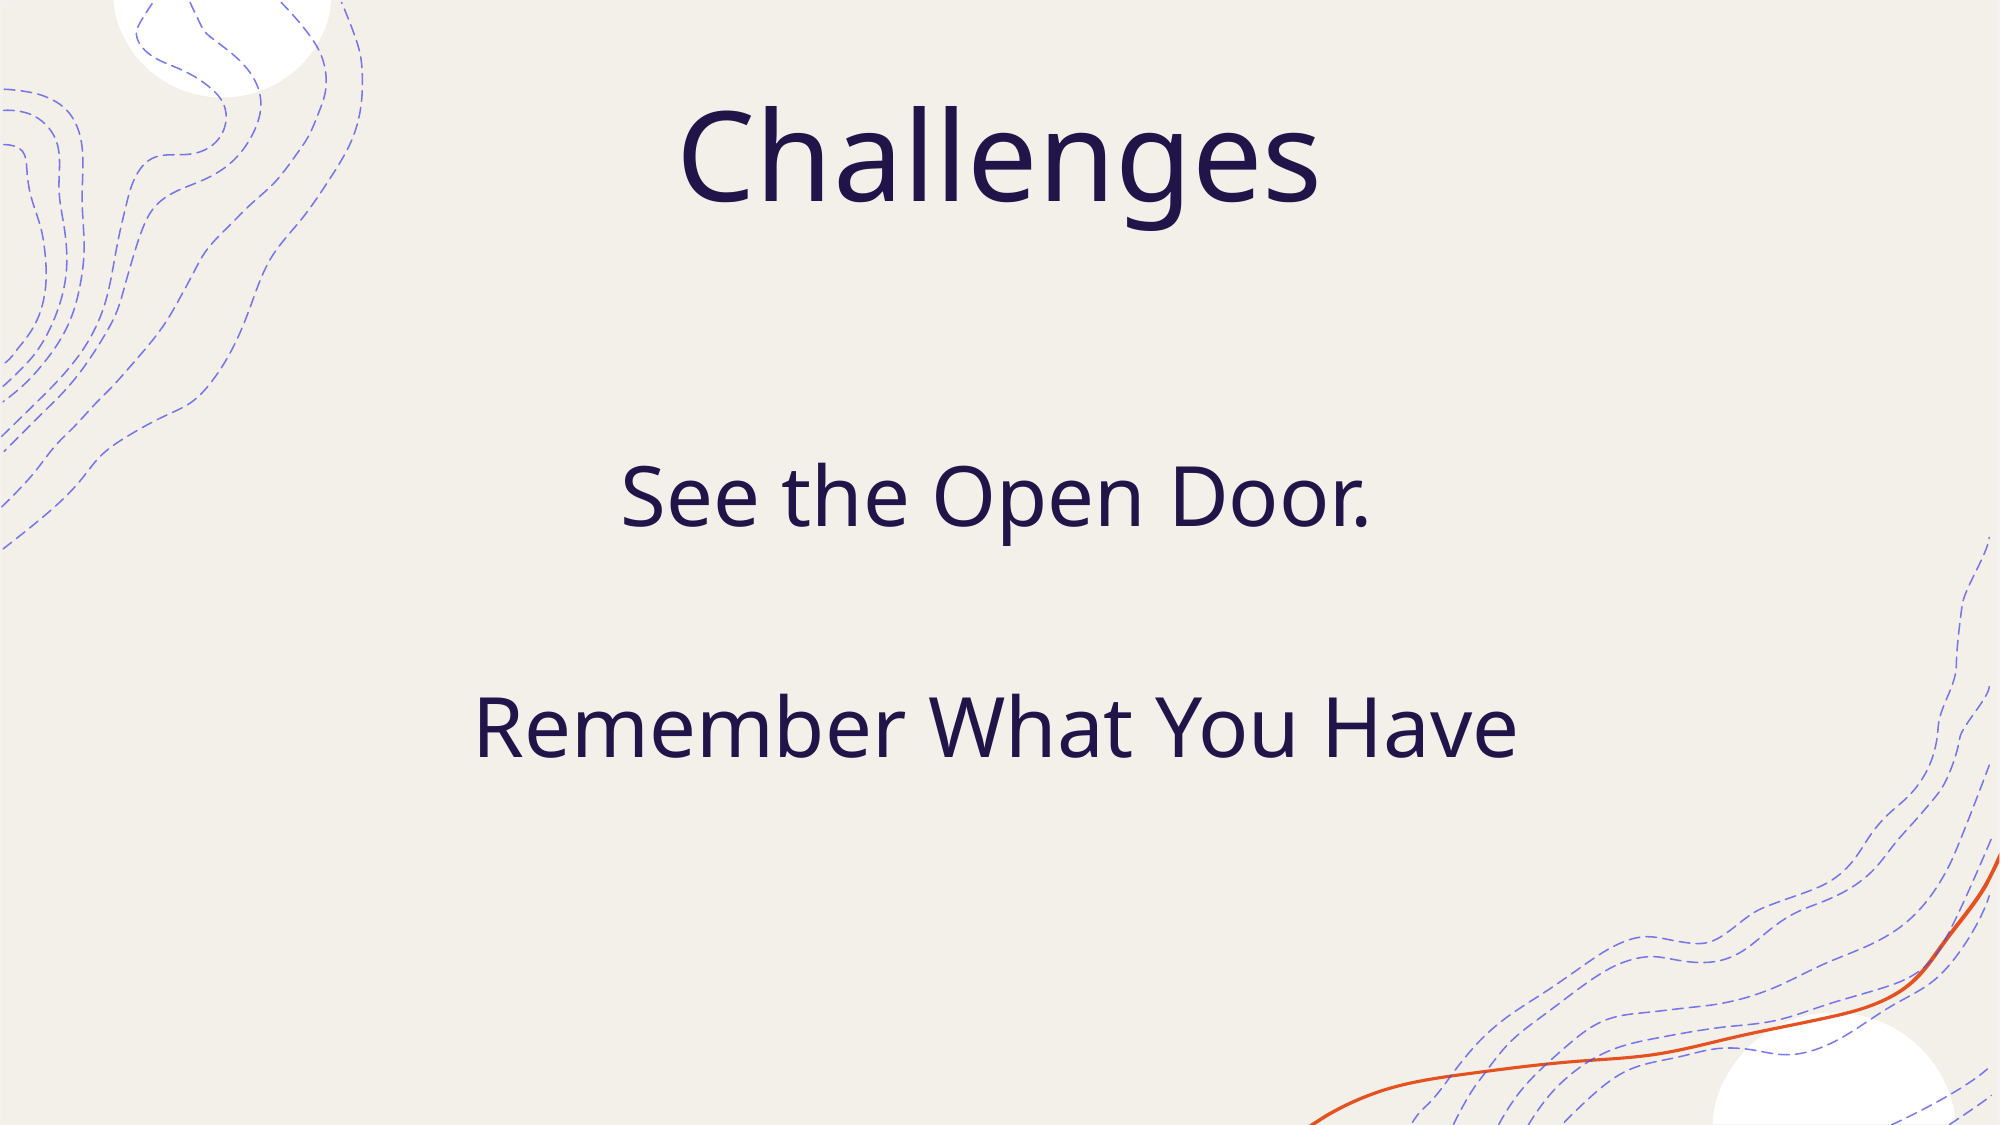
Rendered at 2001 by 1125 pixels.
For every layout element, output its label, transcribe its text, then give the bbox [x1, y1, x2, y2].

title Challenges [41, 43, 1959, 261]
list See the Open Door. Remember What You Have [11, 426, 1983, 1104]
